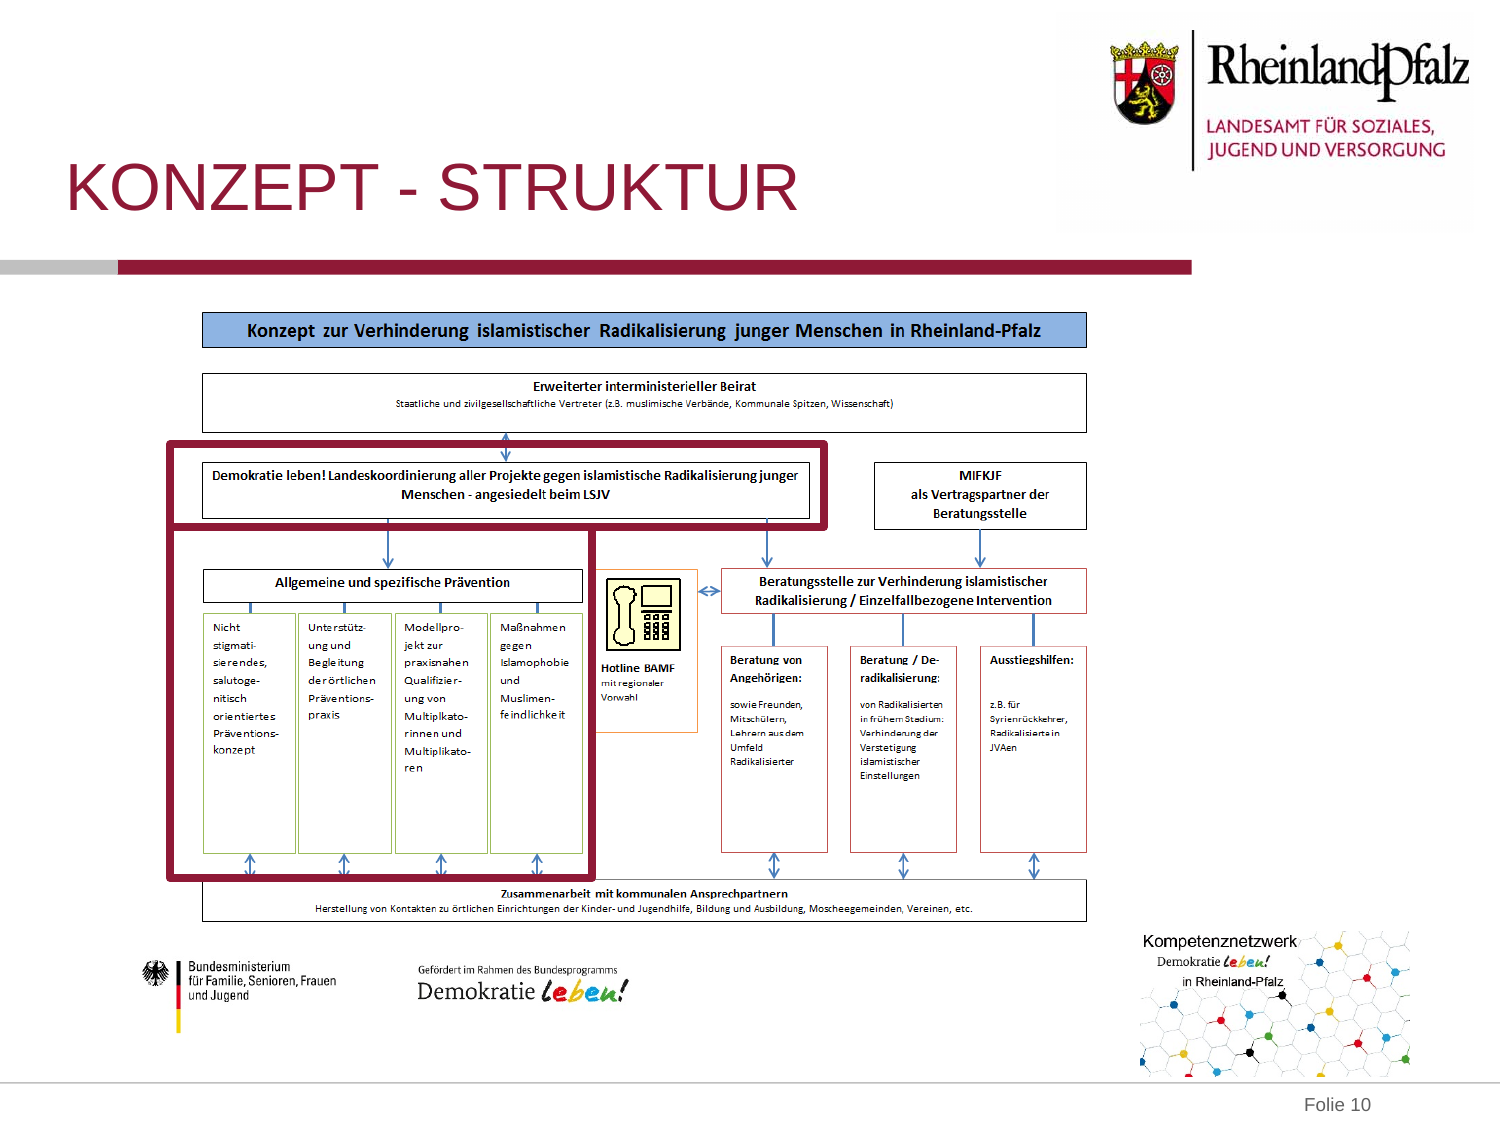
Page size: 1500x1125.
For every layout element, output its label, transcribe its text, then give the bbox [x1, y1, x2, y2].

picture [1056, 12, 1474, 233]
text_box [169, 444, 825, 879]
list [196, 308, 1092, 929]
title Konzept - Struktur [64, 71, 1071, 224]
picture [112, 912, 653, 1065]
picture [1140, 931, 1410, 1077]
